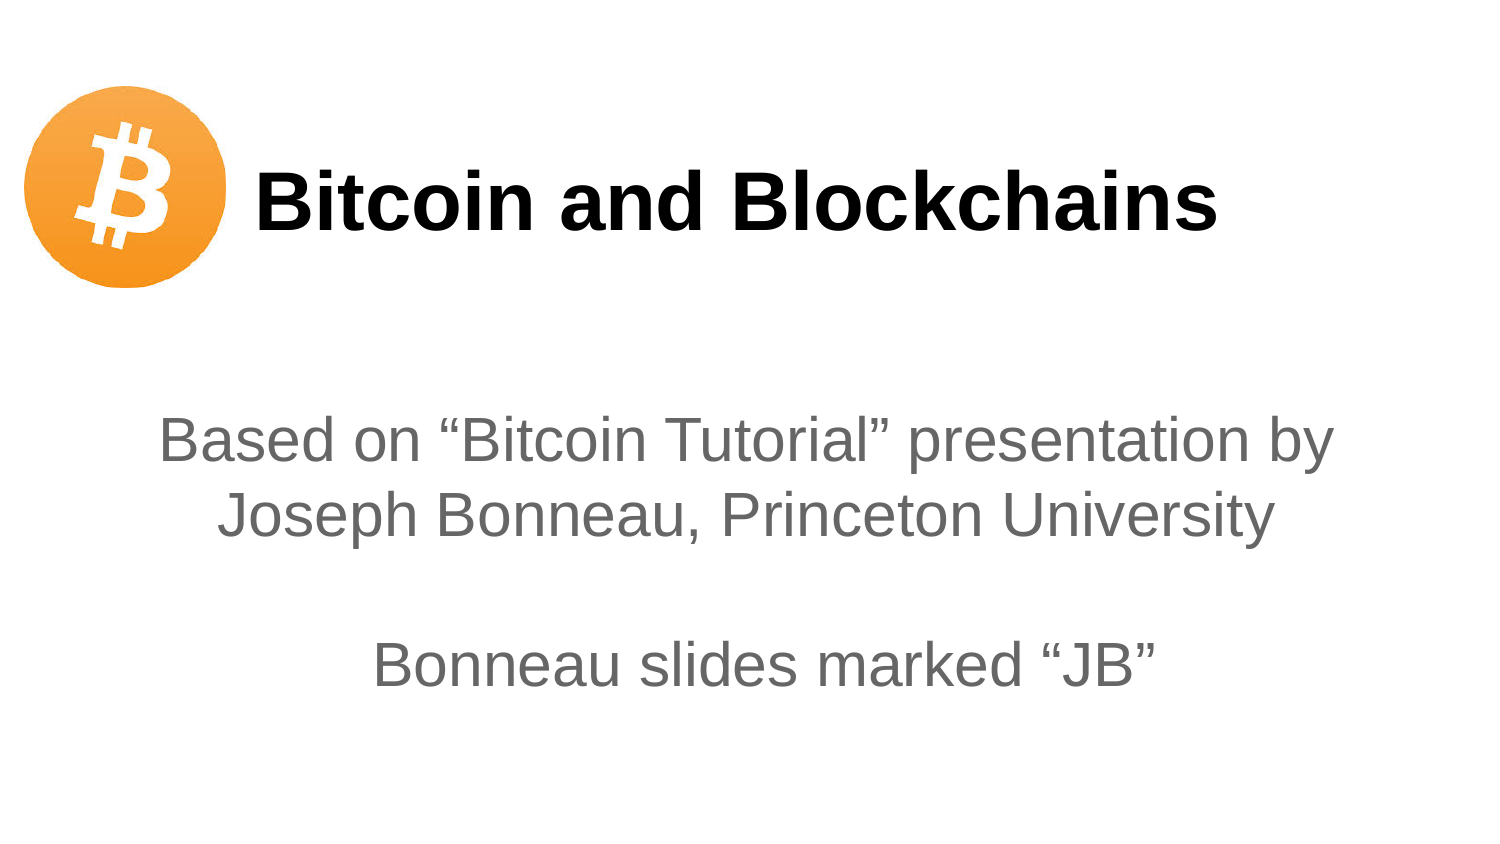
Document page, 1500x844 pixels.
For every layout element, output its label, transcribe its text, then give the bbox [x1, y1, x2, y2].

subtitle Based on “Bitcoin Tutorial” presentation by Joseph Bonneau, Princeton University Bonneau slides marked “JB” [109, 384, 1385, 693]
picture [24, 86, 226, 288]
title Bitcoin and Blockchains [99, 71, 1375, 263]
